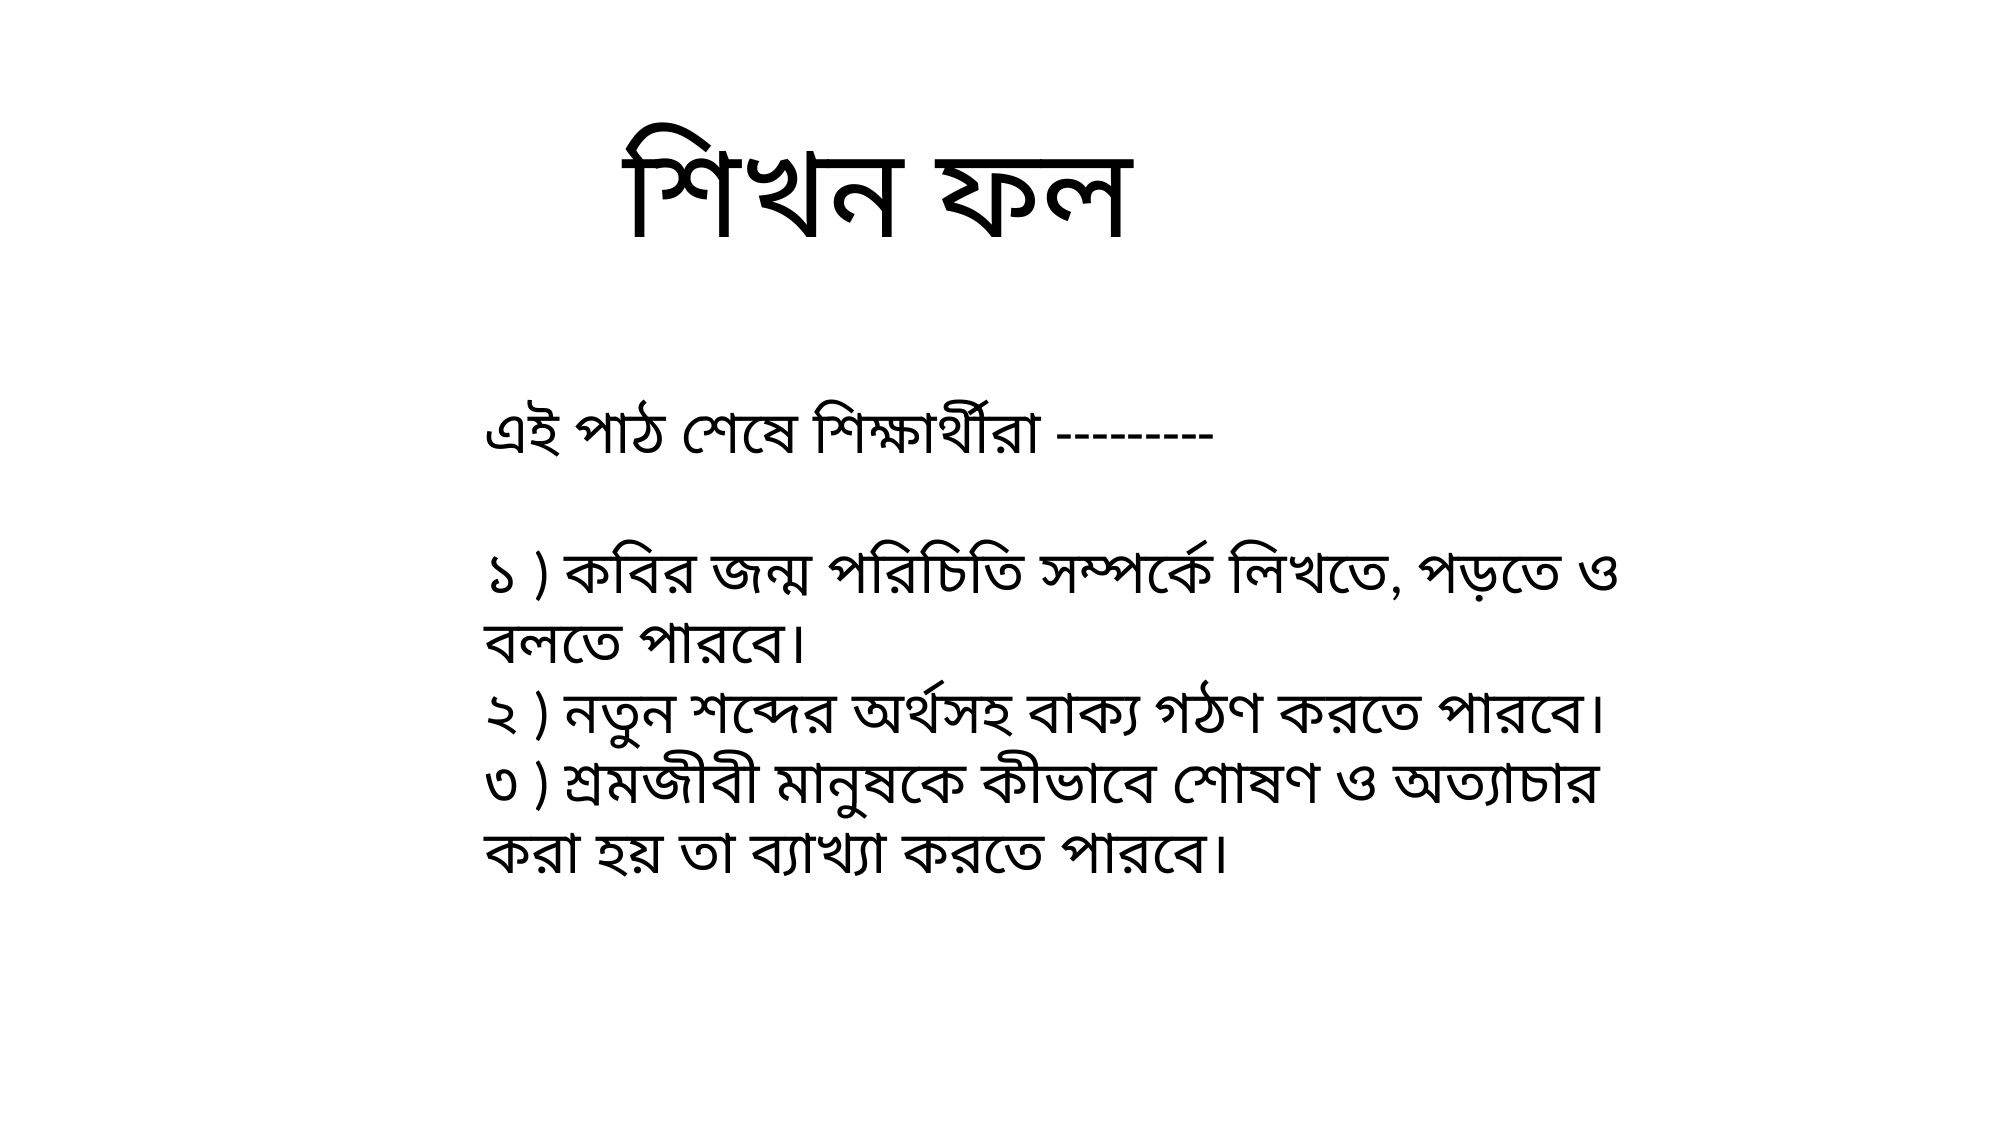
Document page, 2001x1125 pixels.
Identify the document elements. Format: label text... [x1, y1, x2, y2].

text_box এই পাঠ শেষে শিক্ষার্থীরা --------- ১ ) কবির জন্ম পরিচিতি সম্পর্কে লিখতে, পড়তে ও বলতে পারবে। ২ ) নতুন শব্দের অর্থসহ বাক্য গঠণ করতে পারবে। ৩ ) শ্রমজীবী মানুষকে কীভাবে শোষণ ও অত্যাচার করা হয় তা ব্যাখ্যা করতে পারবে। [469, 387, 1648, 893]
text_box শিখন ফল [608, 104, 1498, 270]
